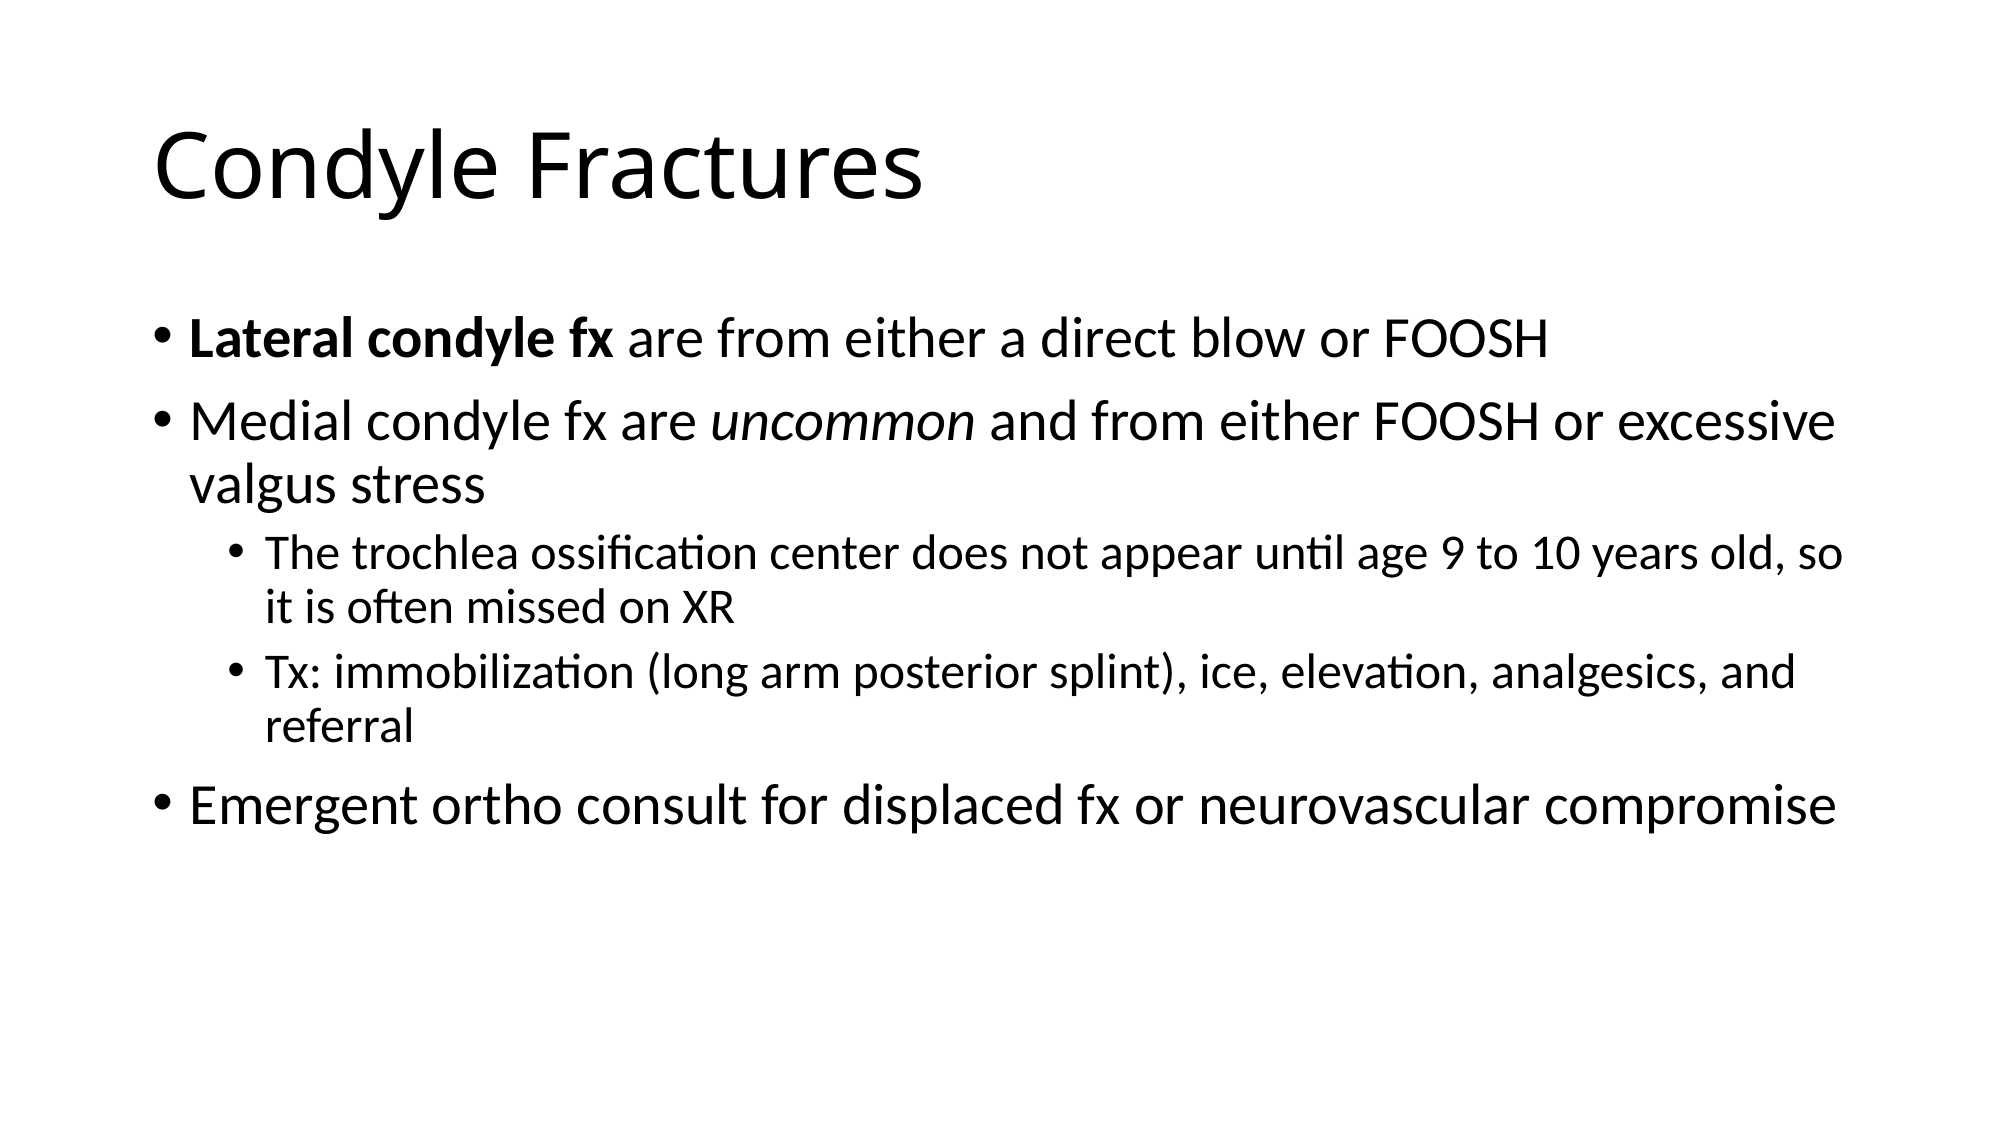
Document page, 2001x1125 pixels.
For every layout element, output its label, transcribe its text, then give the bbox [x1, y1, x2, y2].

list Lateral condyle fx are from either a direct blow or FOOSH Medial condyle fx are uncommon and from either FOOSH or excessive valgus stress The trochlea ossification center does not appear until age 9 to 10 years old, so it is often missed on XR Tx: immobilization (long arm posterior splint), ice, elevation, analgesics, and referral Emergent ortho consult for displaced fx or neurovascular compromise [137, 299, 1863, 1014]
title Condyle Fractures [137, 59, 1863, 278]
